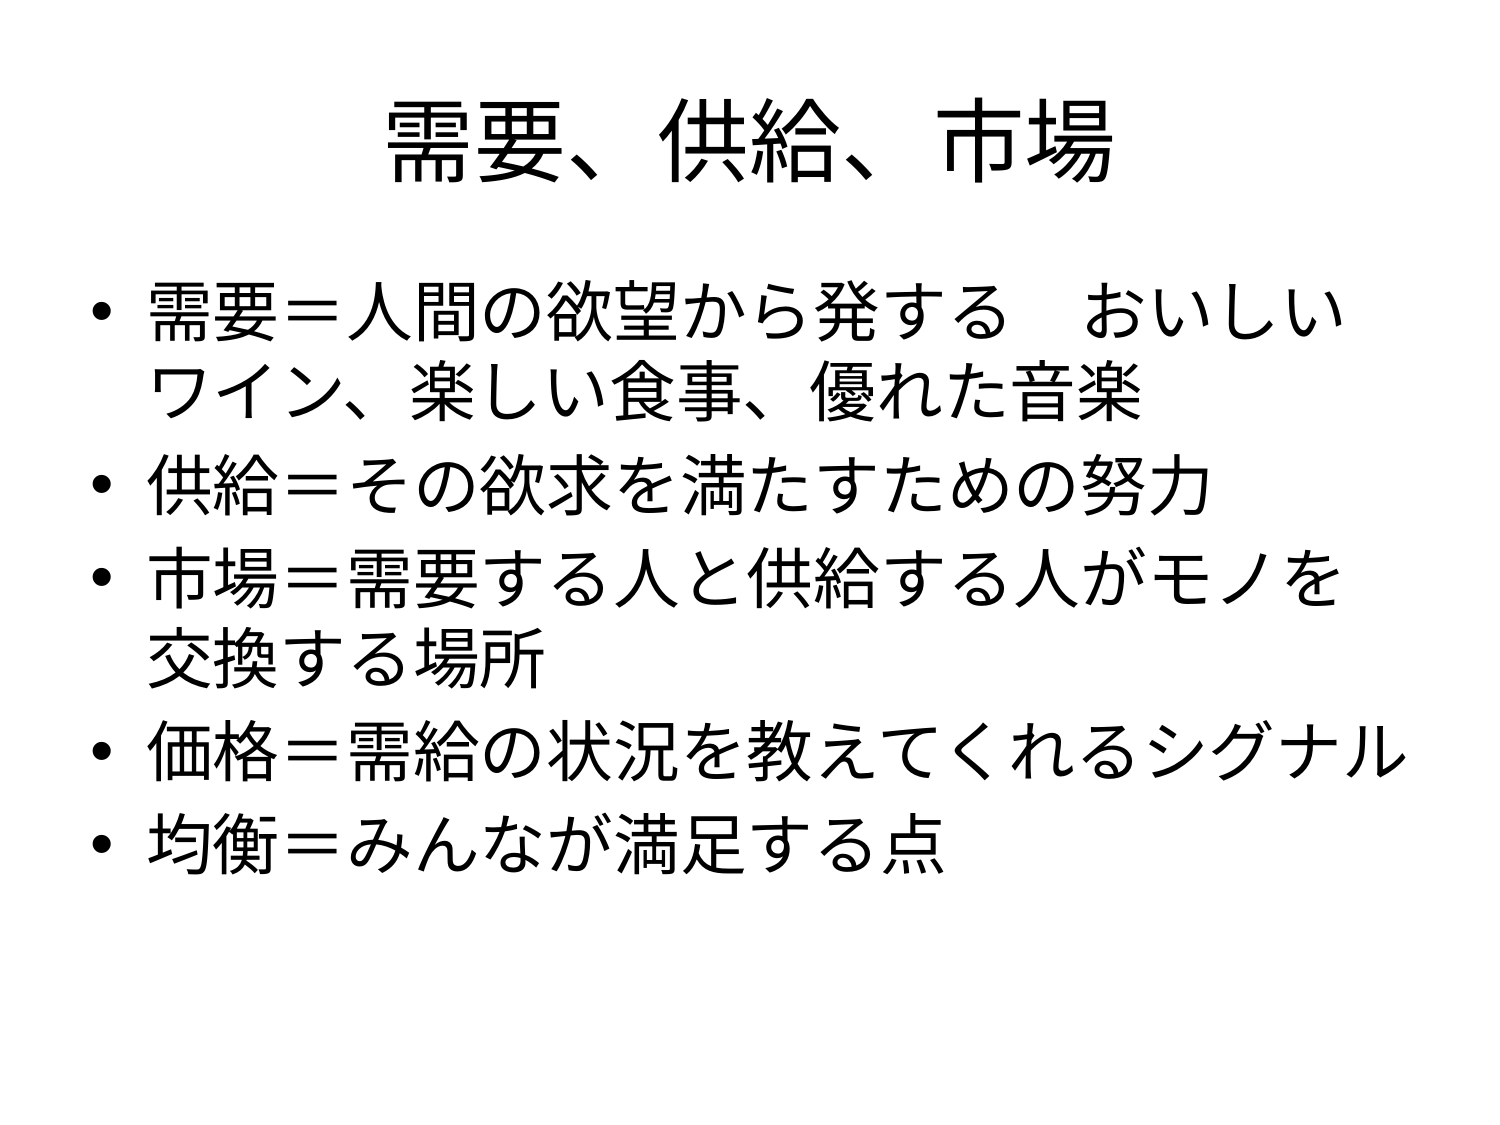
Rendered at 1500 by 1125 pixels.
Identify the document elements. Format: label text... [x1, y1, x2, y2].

title 需要、供給、市場 [74, 44, 1426, 233]
list 需要＝人間の欲望から発する おいしいワイン、楽しい食事、優れた音楽 供給＝その欲求を満たすための努力 市場＝需要する人と供給する人がモノを交換する場所 価格＝需給の状況を教えてくれるシグナル 均衡＝みんなが満足する点 [74, 262, 1426, 1006]
